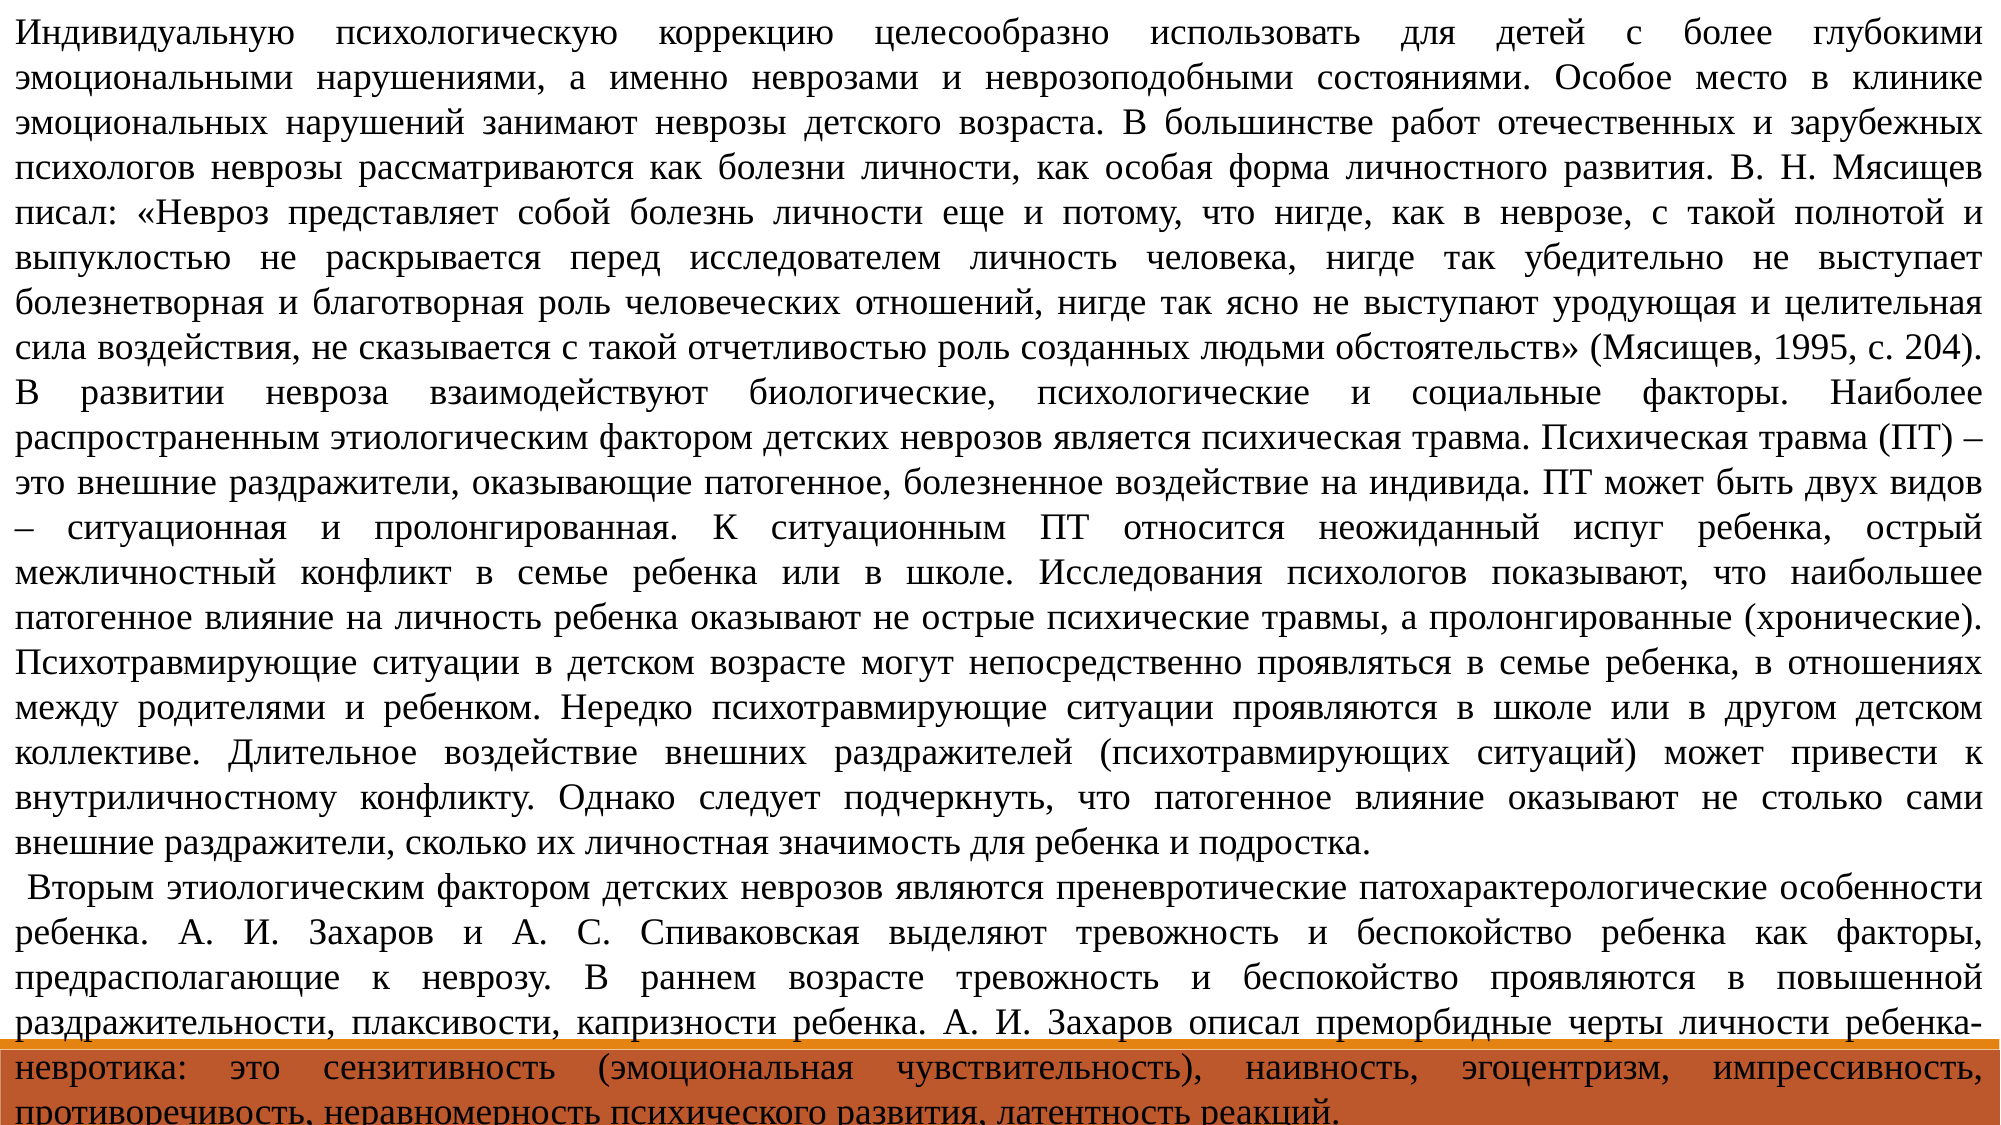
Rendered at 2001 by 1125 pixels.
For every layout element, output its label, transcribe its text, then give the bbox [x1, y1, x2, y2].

text_box Индивидуальную психологическую коррекцию целесообразно использовать для детей с более глубокими эмоциональными нарушениями, а именно неврозами и неврозоподобными состояниями. Особое место в клинике эмоциональных нарушений занимают неврозы детского возраста. В большинстве работ отечественных и зарубежных психологов неврозы рассматриваются как болезни личности, как особая форма личностного развития. В. Н. Мясищев писал: «Невроз представляет собой болезнь личности еще и потому, что нигде, как в неврозе, с такой полнотой и выпуклостью не раскрывается перед исследователем личность человека, нигде так убедительно не выступает болезнетворная и благотворная роль человеческих отношений, нигде так ясно не выступают уродующая и целительная сила воздействия, не сказывается с такой отчетливостью роль созданных людьми обстоятельств» (Мясищев, 1995, с. 204). В развитии невроза взаимодействуют биологические, психологические и социальные факторы. Наиболее распространенным этиологическим фактором детских неврозов является психическая травма. Психическая травма (ПТ) – это внешние раздражители, оказывающие патогенное, болезненное воздействие на индивида. ПТ может быть двух видов – ситуационная и пролонгированная. К ситуационным ПТ относится неожиданный испуг ребенка, острый межличностный конфликт в семье ребенка или в школе. Исследования психологов показывают, что наибольшее патогенное влияние на личность ребенка оказывают не острые психические травмы, а пролонгированные (хронические). Психотравмирующие ситуации в детском возрасте могут непосредственно проявляться в семье ребенка, в отношениях между родителями и ребенком. Нередко психотравмирующие ситуации проявляются в школе или в другом детском коллективе. Длительное воздействие внешних раздражителей (психотравмирующих ситуаций) может привести к внутриличностному конфликту. Однако следует подчеркнуть, что патогенное влияние оказывают не столько сами внешние раздражители, сколько их личностная значимость для ребенка и подростка. Вторым этиологическим фактором детских неврозов являются преневротические патохарактерологические особенности ребенка. А. И. Захаров и А. С. Спиваковская выделяют тревожность и беспокойство ребенка как факторы, предрасполагающие к неврозу. В раннем возрасте тревожность и беспокойство проявляются в повышенной раздражительности, плаксивости, капризности ребенка. А. И. Захаров описал преморбидные черты личности ребенка-невротика: это сензитивность (эмоциональная чувствительность), наивность, эгоцентризм, импрессивность, противоречивость, неравномерность психического развития, латентность реакций. [0, 0, 2000, 1125]
